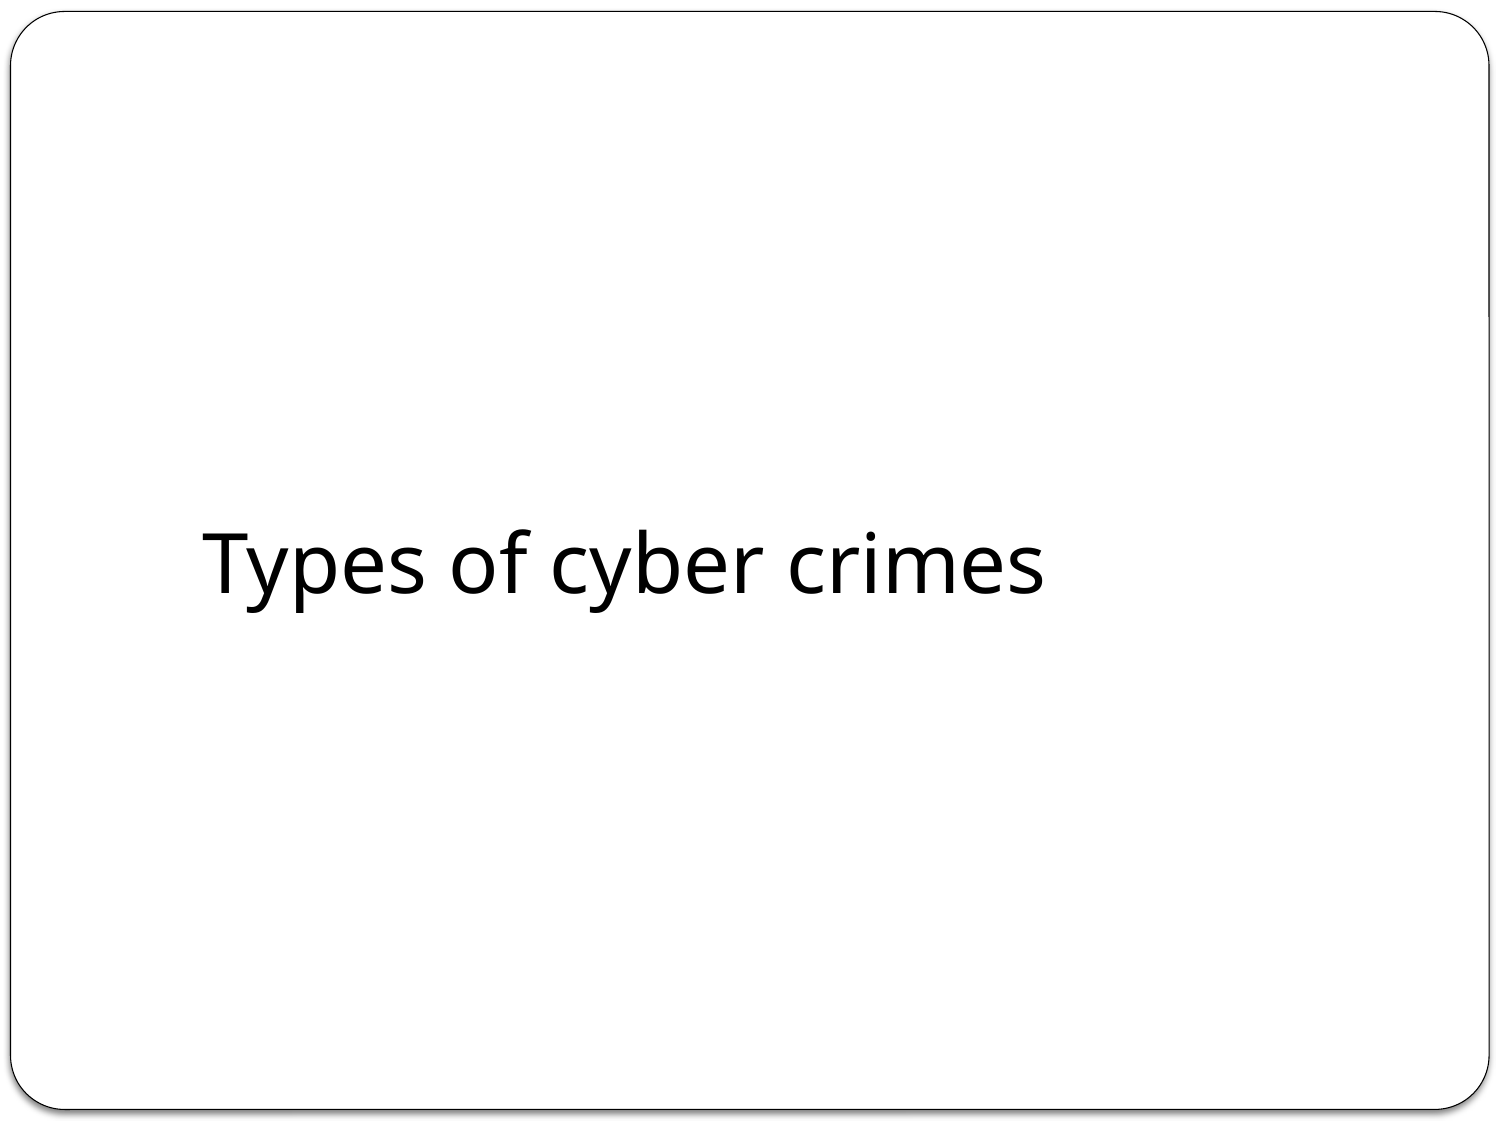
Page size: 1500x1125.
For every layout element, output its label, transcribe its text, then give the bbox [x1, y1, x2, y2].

title Types of cyber crimes [187, 437, 1413, 625]
